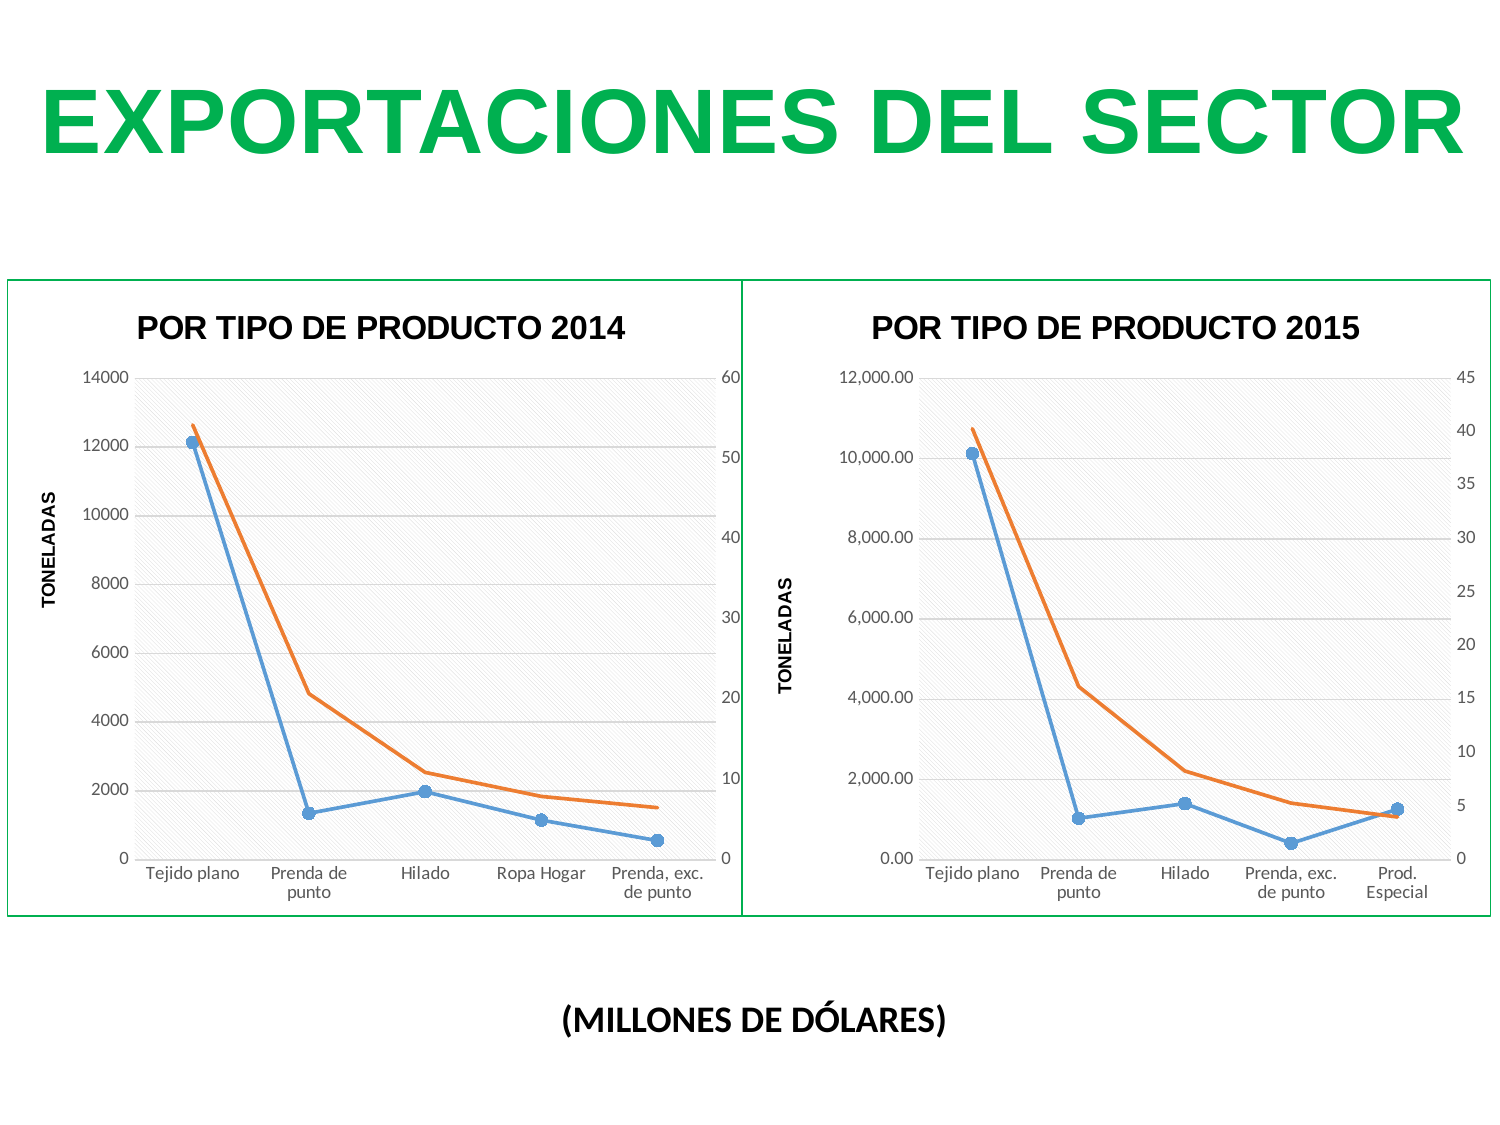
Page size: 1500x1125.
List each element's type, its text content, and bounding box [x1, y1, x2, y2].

text_box (MILLONES DE DÓLARES) [376, 987, 1133, 1048]
chart [6, 278, 1492, 917]
text_box EXPORTACIONES DEL SECTOR [25, 54, 1483, 180]
